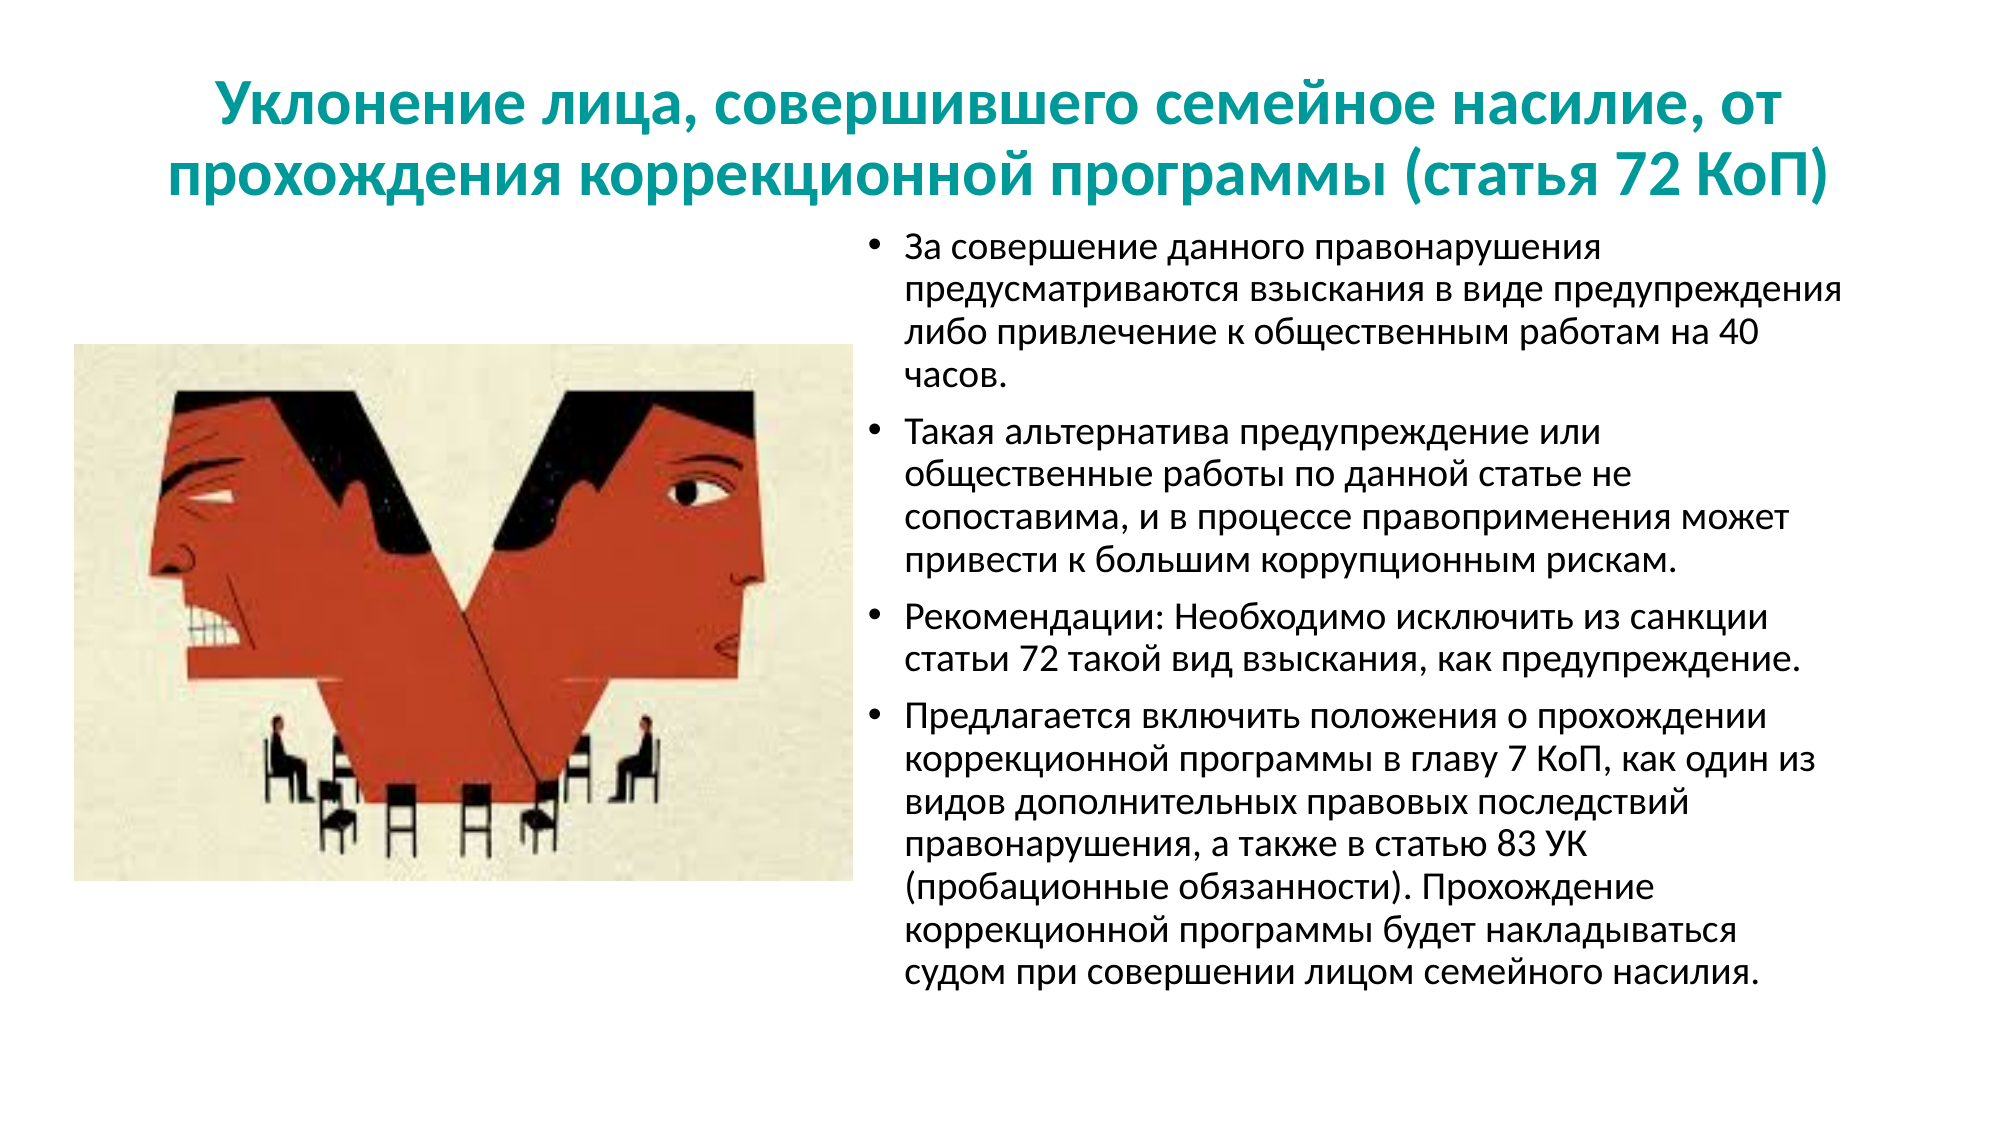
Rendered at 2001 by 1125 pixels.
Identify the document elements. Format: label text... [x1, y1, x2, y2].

list За совершение данного правонарушения предусматриваются взыскания в виде предупреждения либо привлечение к общественным работам на 40 часов. Такая альтернатива предупреждение или общественные работы по данной статье не сопоставима, и в процессе правоприменения может привести к большим коррупционным рискам. Рекомендации: Необходимо исключить из санкции статьи 72 такой вид взыскания, как предупреждение. Предлагается включить положения о прохождении коррекционной программы в главу 7 КоП, как один из видов дополнительных правовых последствий правонарушения, а также в статью 83 УК (пробационные обязанности). Прохождение коррекционной программы будет накладываться судом при совершении лицом семейного насилия. [852, 217, 1863, 1014]
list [74, 344, 853, 881]
title Уклонение лица, совершившего семейное насилие, от прохождения коррекционной программы (статья 72 КоП) [137, 59, 1863, 218]
